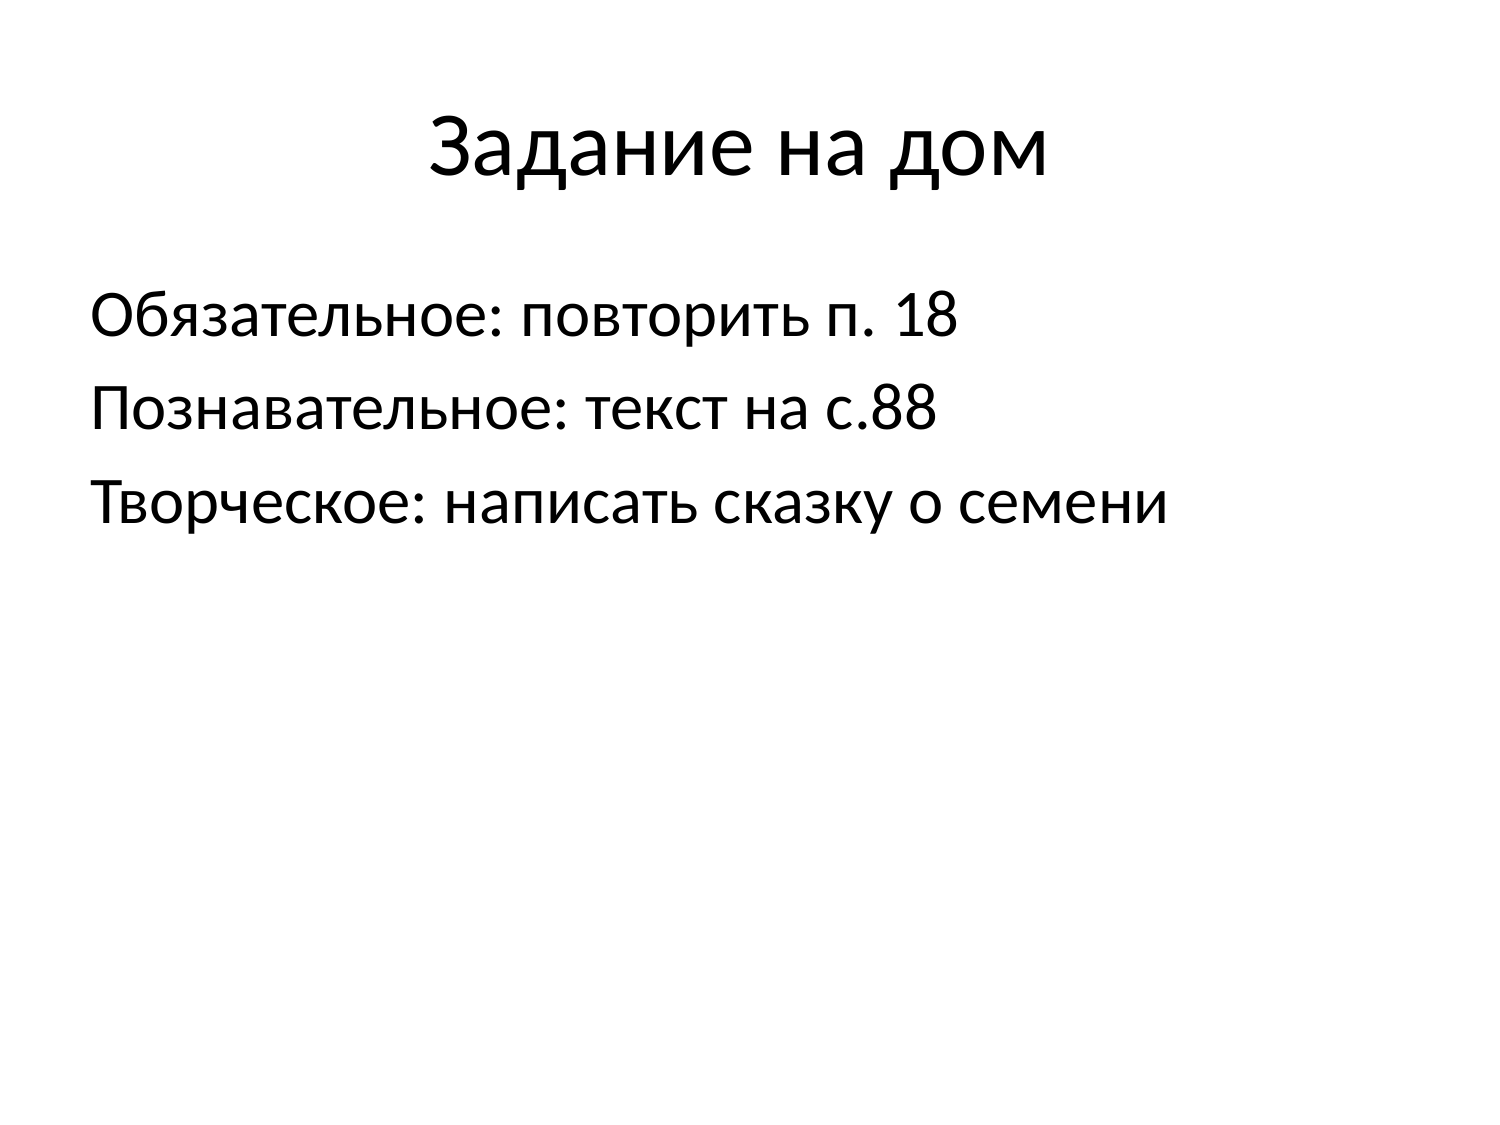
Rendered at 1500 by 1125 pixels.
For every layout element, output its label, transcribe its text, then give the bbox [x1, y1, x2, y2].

title Задание на дом [75, 45, 1425, 233]
list Обязательное: повторить п. 18 Познавательное: текст на с.88 Творческое: написать сказку о семени [75, 262, 1425, 1005]
